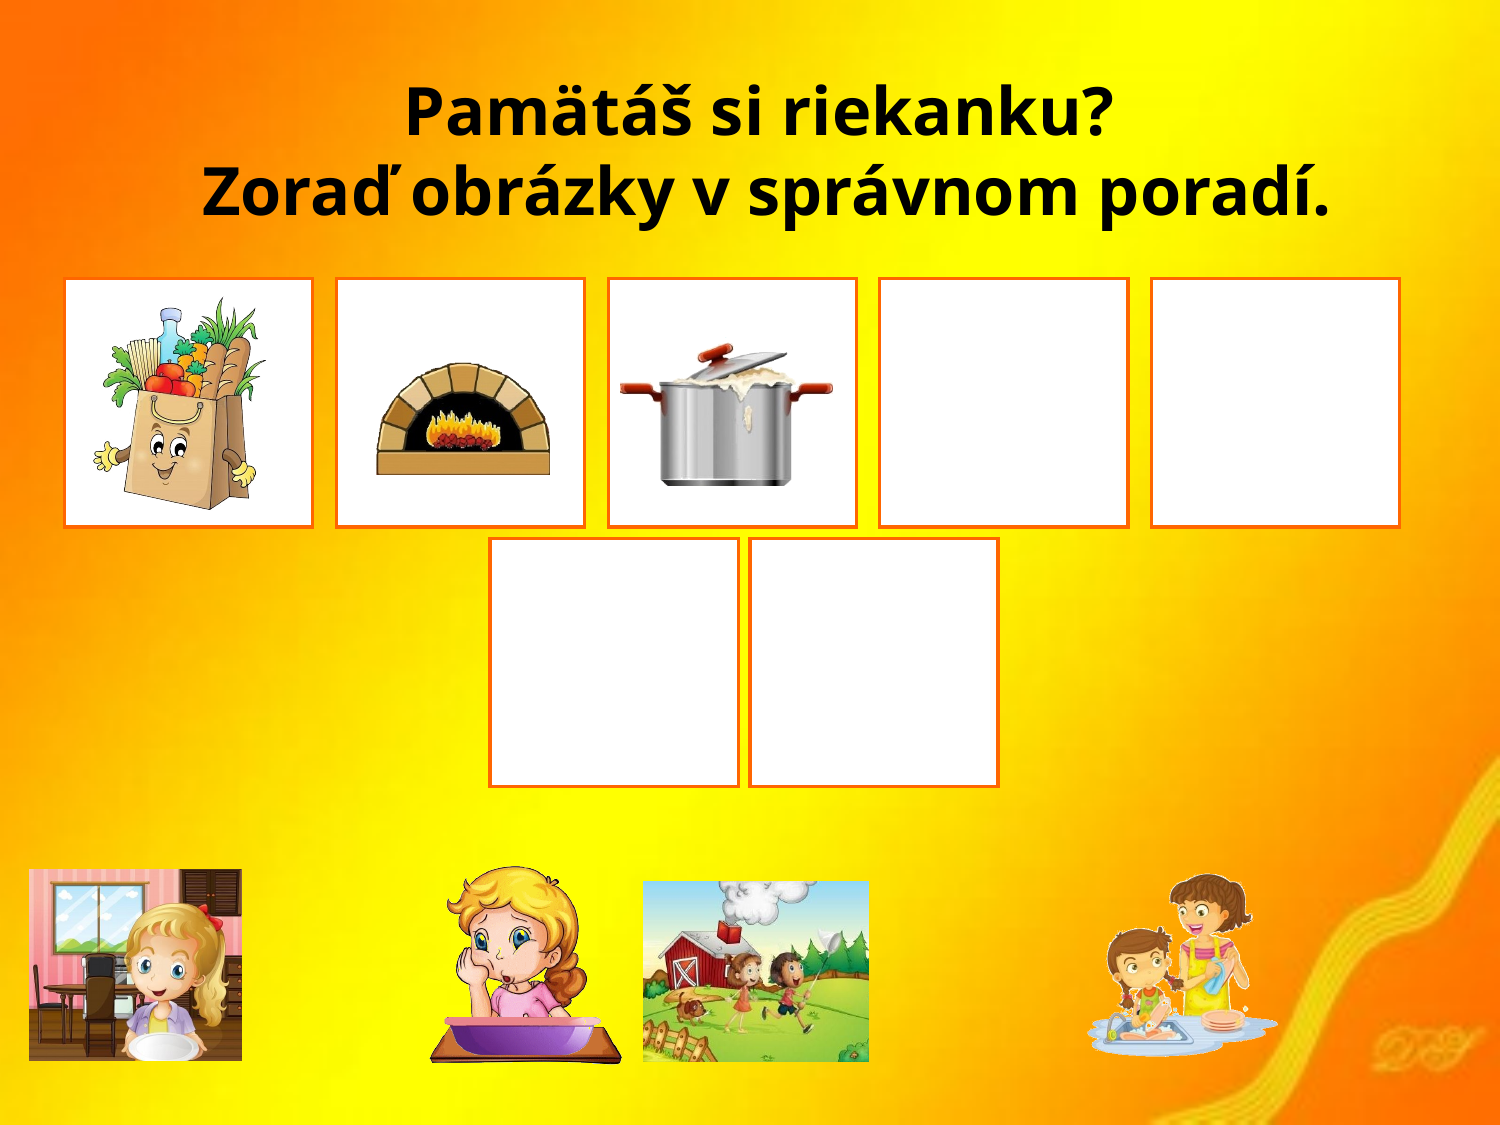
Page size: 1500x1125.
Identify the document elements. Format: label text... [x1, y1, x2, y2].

text_box [336, 278, 585, 527]
text_box [64, 278, 313, 527]
text_box [1151, 278, 1400, 527]
text_box [749, 538, 999, 787]
text_box [879, 278, 1128, 527]
picture [0, 0, 1500, 1125]
text_box [490, 538, 739, 787]
title Pamätáš si riekanku? Zoraď obrázky v správnom poradí. [159, 54, 1359, 243]
text_box [608, 278, 857, 527]
